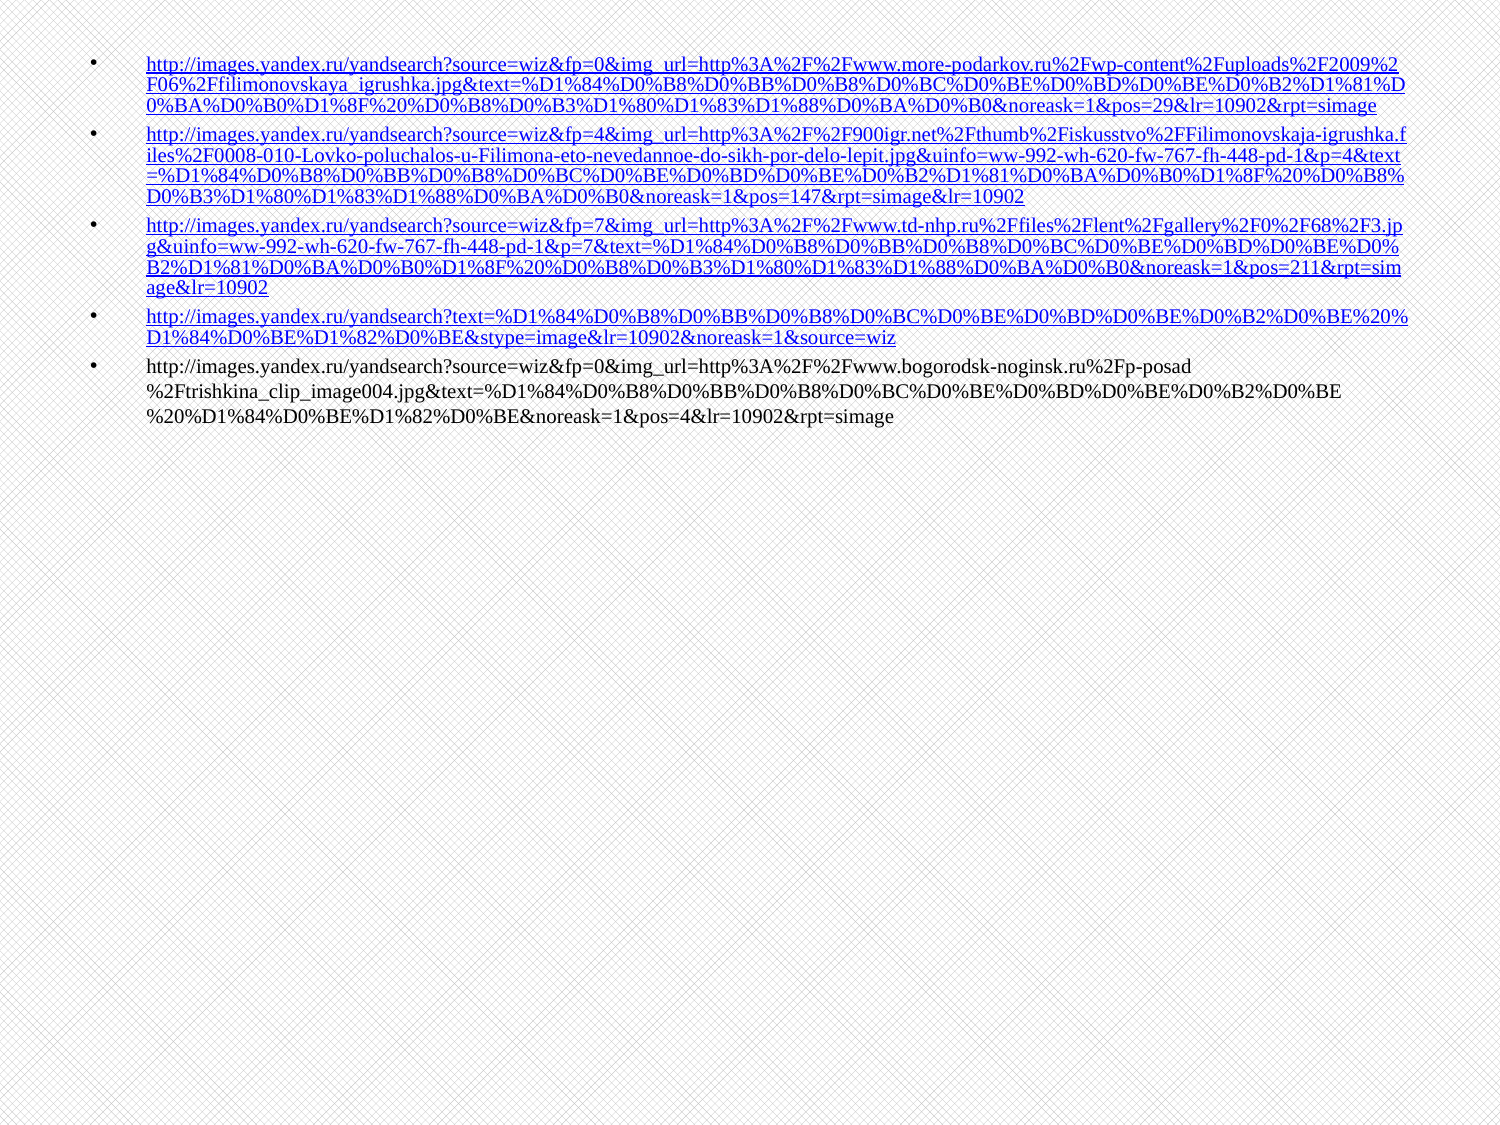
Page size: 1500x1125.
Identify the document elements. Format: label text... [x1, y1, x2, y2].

list http://images.yandex.ru/yandsearch?source=wiz&fp=0&img_url=http%3A%2F%2Fwww.more-podarkov.ru%2Fwp-content%2Fuploads%2F2009%2F06%2Ffilimonovskaya_igrushka.jpg&text=%D1%84%D0%B8%D0%BB%D0%B8%D0%BC%D0%BE%D0%BD%D0%BE%D0%B2%D1%81%D0%BA%D0%B0%D1%8F%20%D0%B8%D0%B3%D1%80%D1%83%D1%88%D0%BA%D0%B0&noreask=1&pos=29&lr=10902&rpt=simage http://images.yandex.ru/yandsearch?source=wiz&fp=4&img_url=http%3A%2F%2F900igr.net%2Fthumb%2Fiskusstvo%2FFilimonovskaja-igrushka.files%2F0008-010-Lovko-poluchalos-u-Filimona-eto-nevedannoe-do-sikh-por-delo-lepit.jpg&uinfo=ww-992-wh-620-fw-767-fh-448-pd-1&p=4&text=%D1%84%D0%B8%D0%BB%D0%B8%D0%BC%D0%BE%D0%BD%D0%BE%D0%B2%D1%81%D0%BA%D0%B0%D1%8F%20%D0%B8%D0%B3%D1%80%D1%83%D1%88%D0%BA%D0%B0&noreask=1&pos=147&rpt=simage&lr=10902 http://images.yandex.ru/yandsearch?source=wiz&fp=7&img_url=http%3A%2F%2Fwww.td-nhp.ru%2Ffiles%2Flent%2Fgallery%2F0%2F68%2F3.jpg&uinfo=ww-992-wh-620-fw-767-fh-448-pd-1&p=7&text=%D1%84%D0%B8%D0%BB%D0%B8%D0%BC%D0%BE%D0%BD%D0%BE%D0%B2%D1%81%D0%BA%D0%B0%D1%8F%20%D0%B8%D0%B3%D1%80%D1%83%D1%88%D0%BA%D0%B0&noreask=1&pos=211&rpt=simage&lr=10902 http://images.yandex.ru/yandsearch?text=%D1%84%D0%B8%D0%BB%D0%B8%D0%BC%D0%BE%D0%BD%D0%BE%D0%B2%D0%BE%20%D1%84%D0%BE%D1%82%D0%BE&stype=image&lr=10902&noreask=1&source=wiz http://images.yandex.ru/yandsearch?source=wiz&fp=0&img_url=http%3A%2F%2Fwww.bogorodsk-noginsk.ru%2Fp-posad%2Ftrishkina_clip_image004.jpg&text=%D1%84%D0%B8%D0%BB%D0%B8%D0%BC%D0%BE%D0%BD%D0%BE%D0%B2%D0%BE%20%D1%84%D0%BE%D1%82%D0%BE&noreask=1&pos=4&lr=10902&rpt=simage [75, 42, 1425, 1005]
